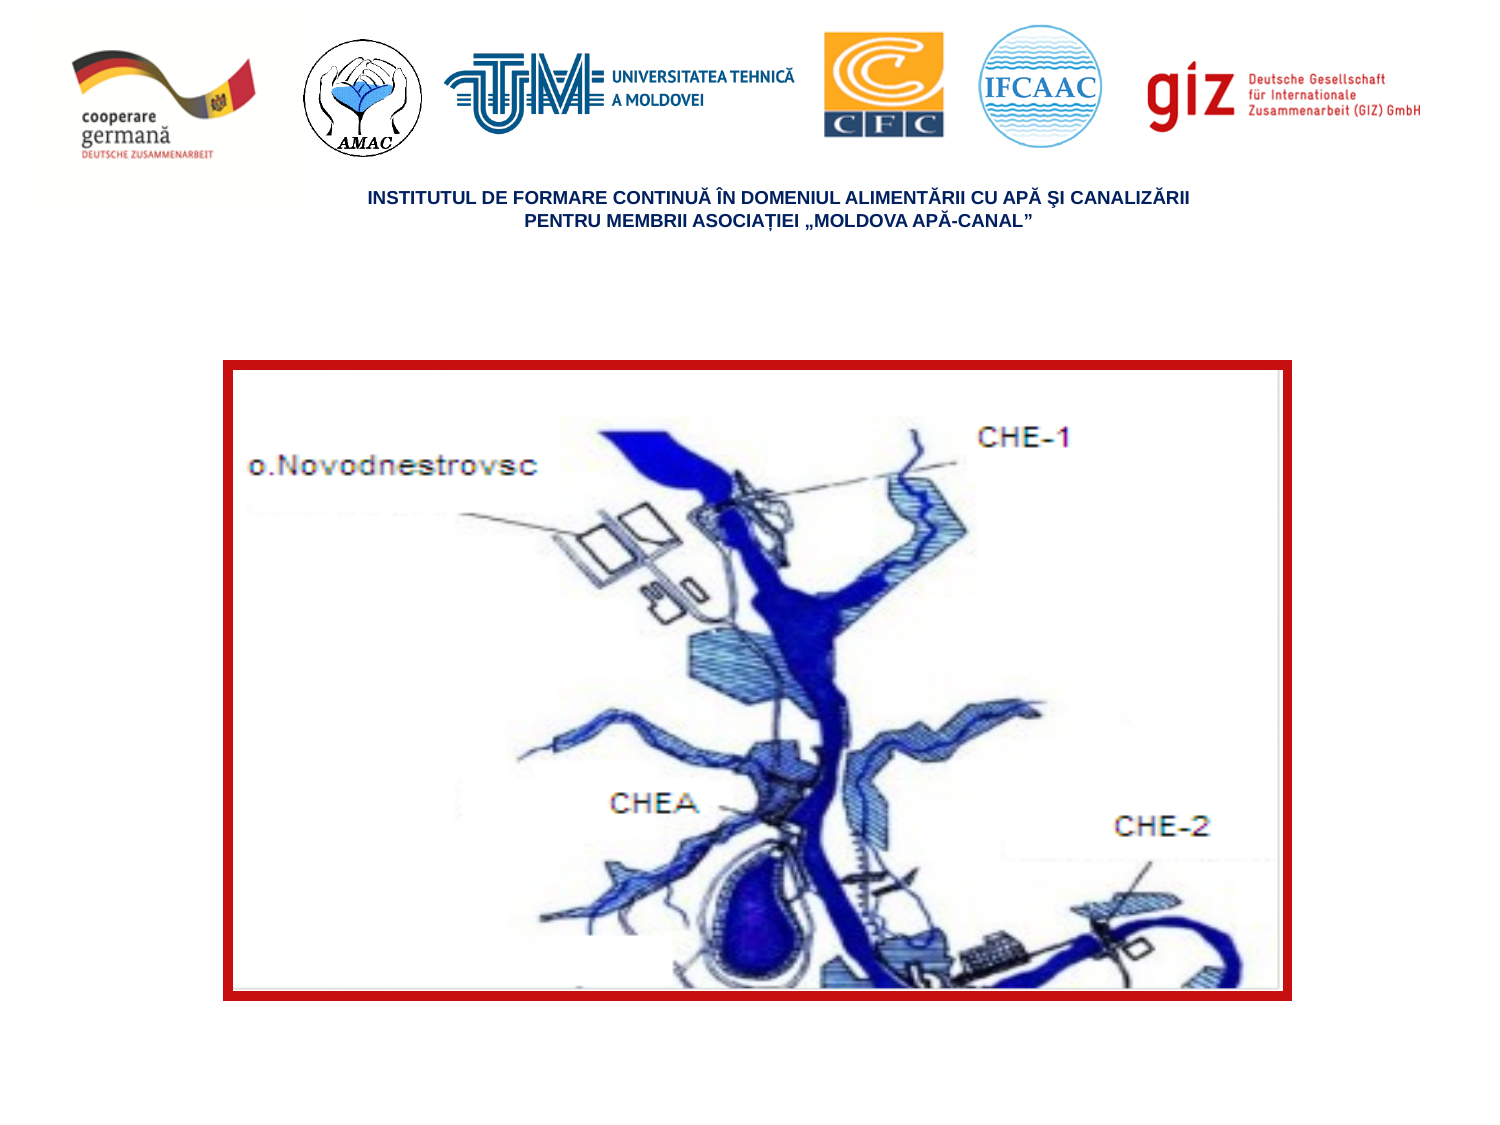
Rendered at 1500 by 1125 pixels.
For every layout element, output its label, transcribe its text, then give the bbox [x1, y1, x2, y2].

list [232, 369, 1283, 992]
picture [31, 7, 300, 213]
text_box INSTITUTUL DE FORMARE CONTINUĂ ÎN DOMENIUL ALIMENTĂRII CU APĂ ŞI CANALIZĂRII PENTRU MEMBRII ASOCIAȚIEI „MOLDOVA APĂ-CANAL” [190, 128, 1366, 239]
picture [434, 47, 800, 140]
picture [303, 38, 422, 158]
picture [1136, 55, 1435, 147]
picture [970, 16, 1109, 154]
picture [822, 23, 948, 149]
